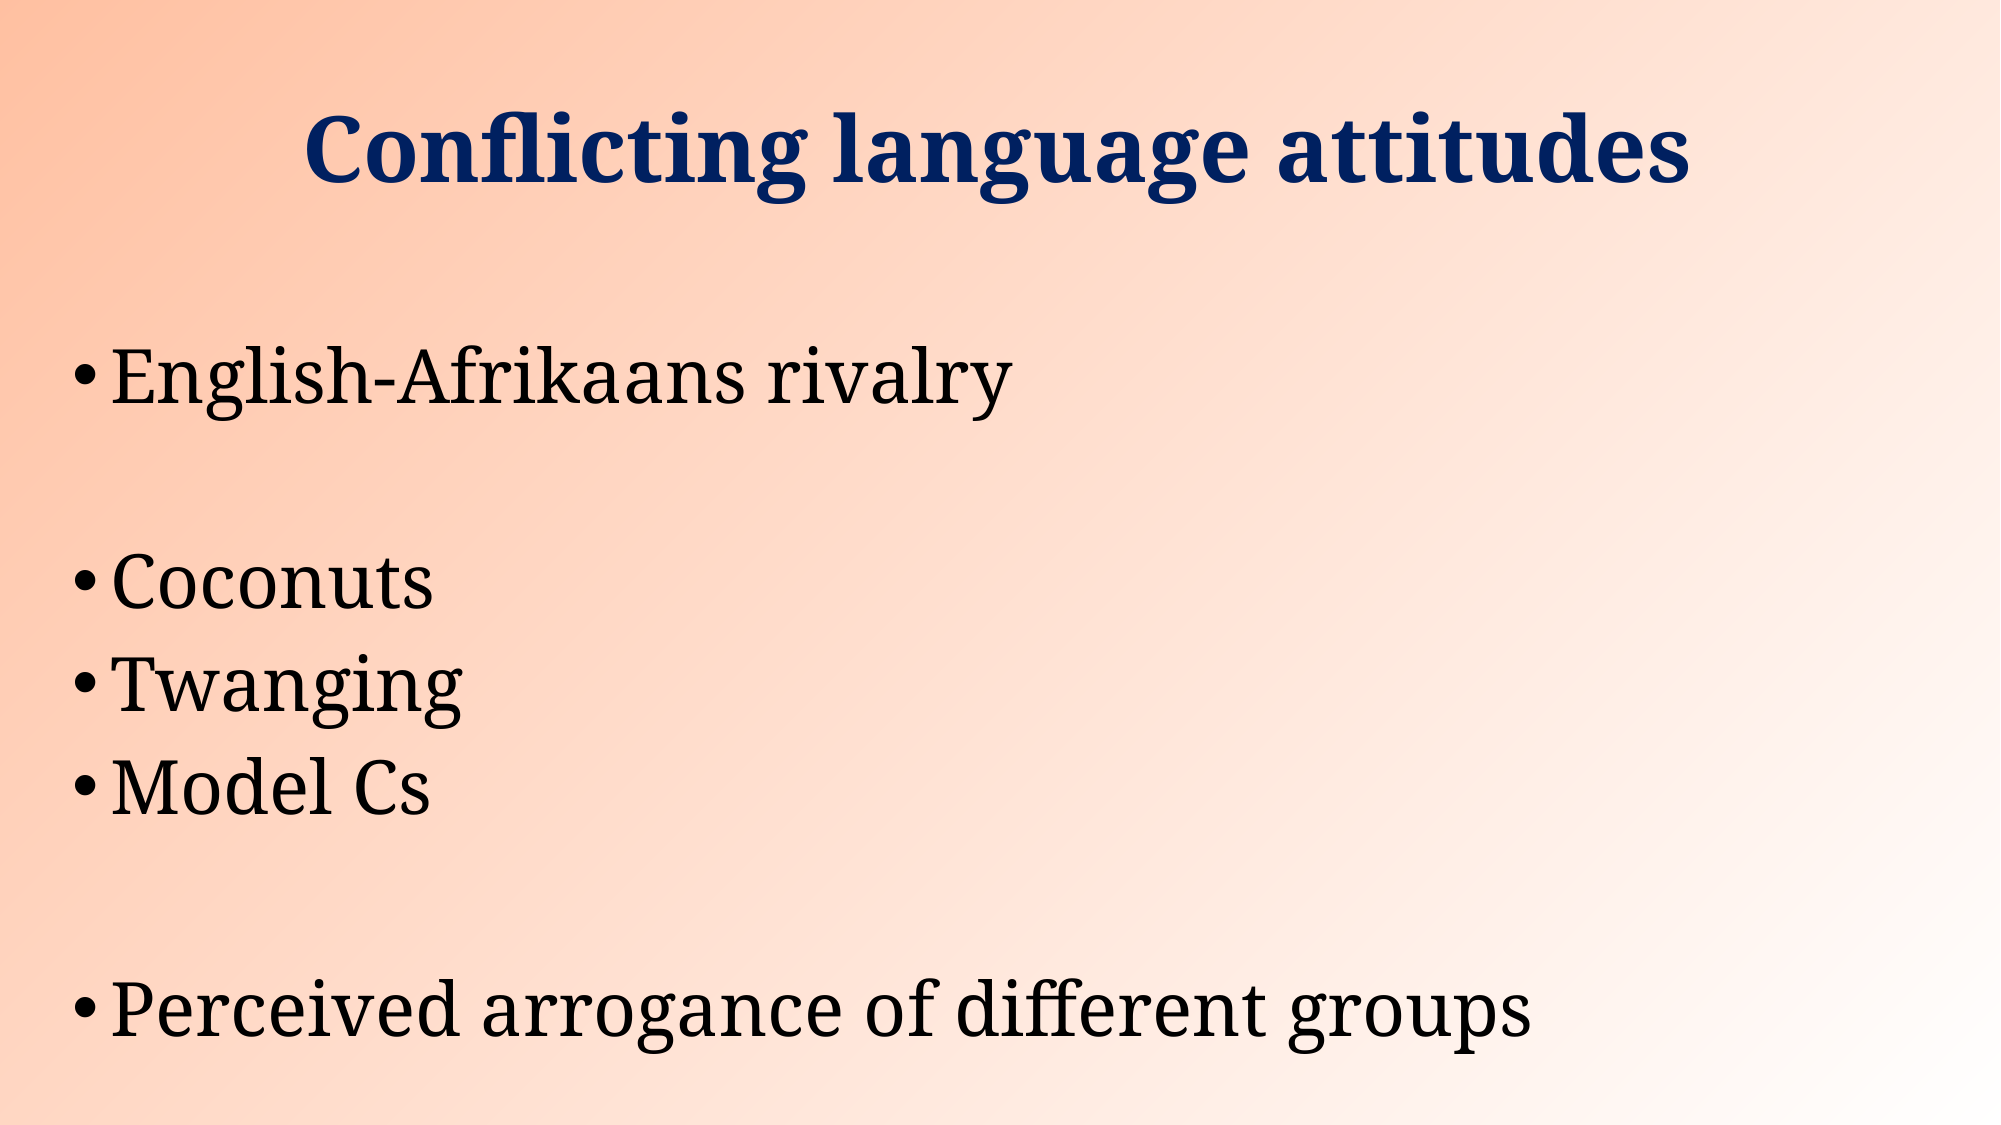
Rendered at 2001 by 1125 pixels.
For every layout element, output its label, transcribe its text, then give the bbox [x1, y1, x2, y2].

list English-Afrikaans rivalry Coconuts Twanging Model Cs Perceived arrogance of different groups [57, 276, 1945, 1100]
title Conflicting language attitudes [57, 55, 1963, 250]
